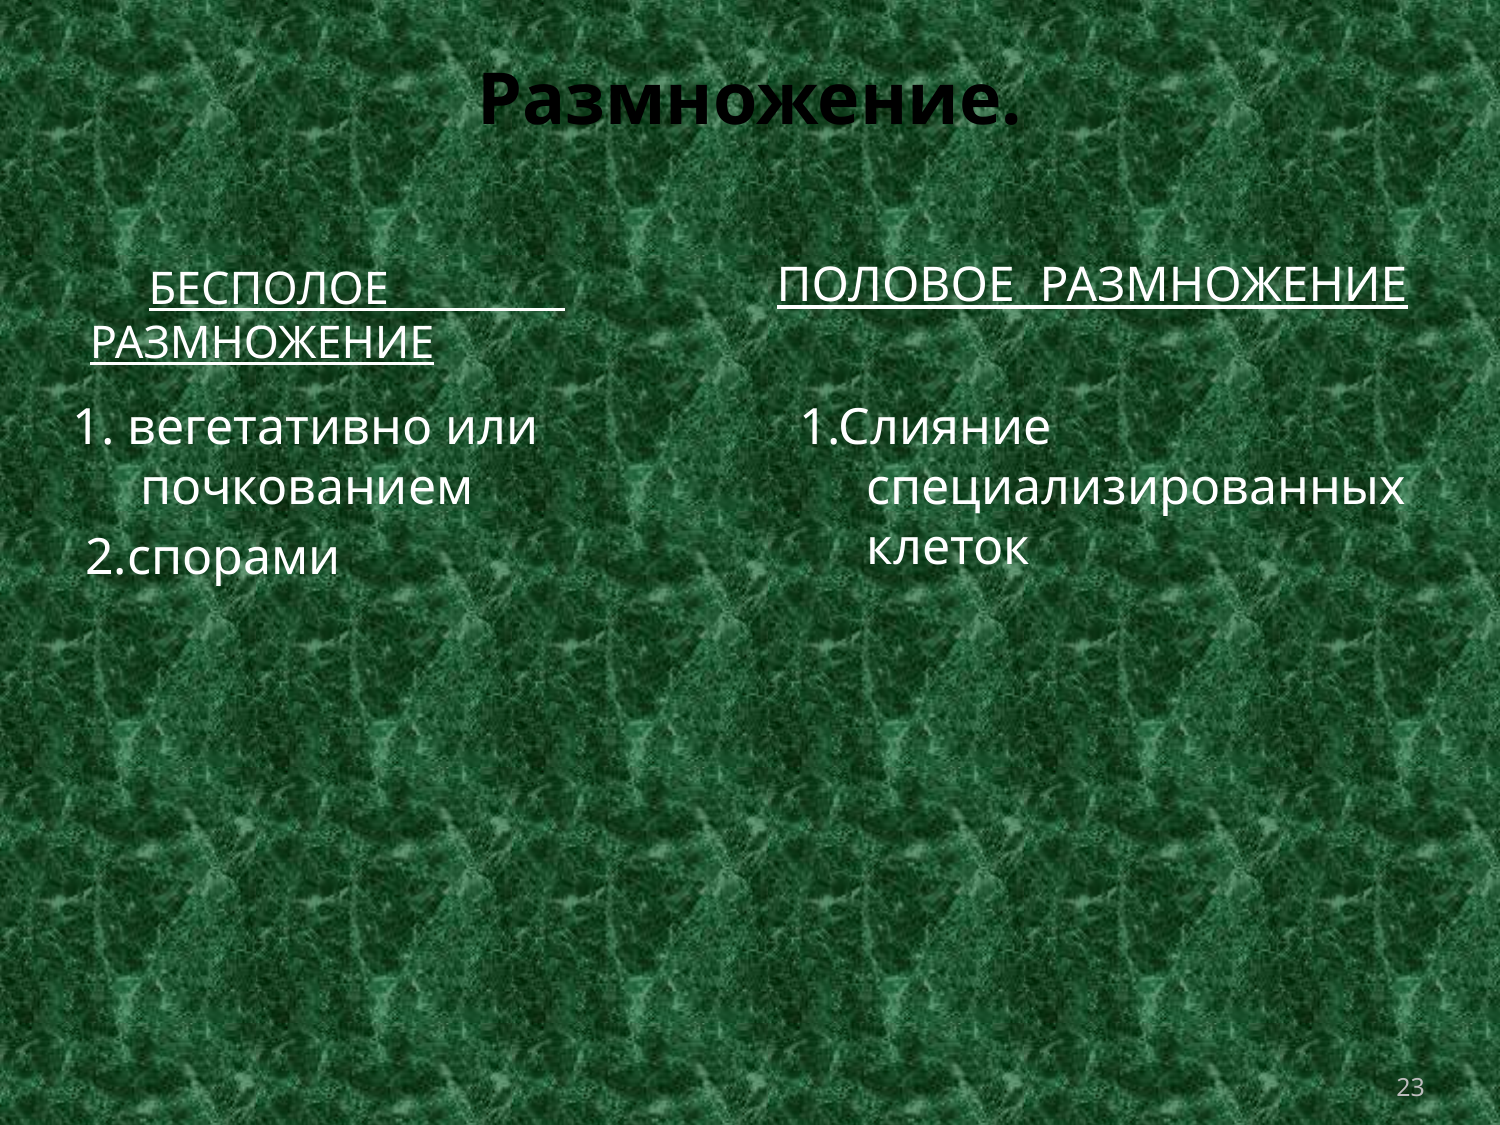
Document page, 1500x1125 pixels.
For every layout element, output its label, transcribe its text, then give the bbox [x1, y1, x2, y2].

title Размножение. [75, 44, 1425, 233]
list 1.Слияние специализированных клеток [761, 387, 1425, 1005]
list Бесполое размножение [75, 251, 738, 375]
list 1. вегетативно или почкованием 2.спорами [35, 386, 710, 1005]
picture [0, 0, 1500, 1125]
slide_number 23 [1299, 1052, 1425, 1113]
list Половое размножение [761, 246, 1425, 375]
